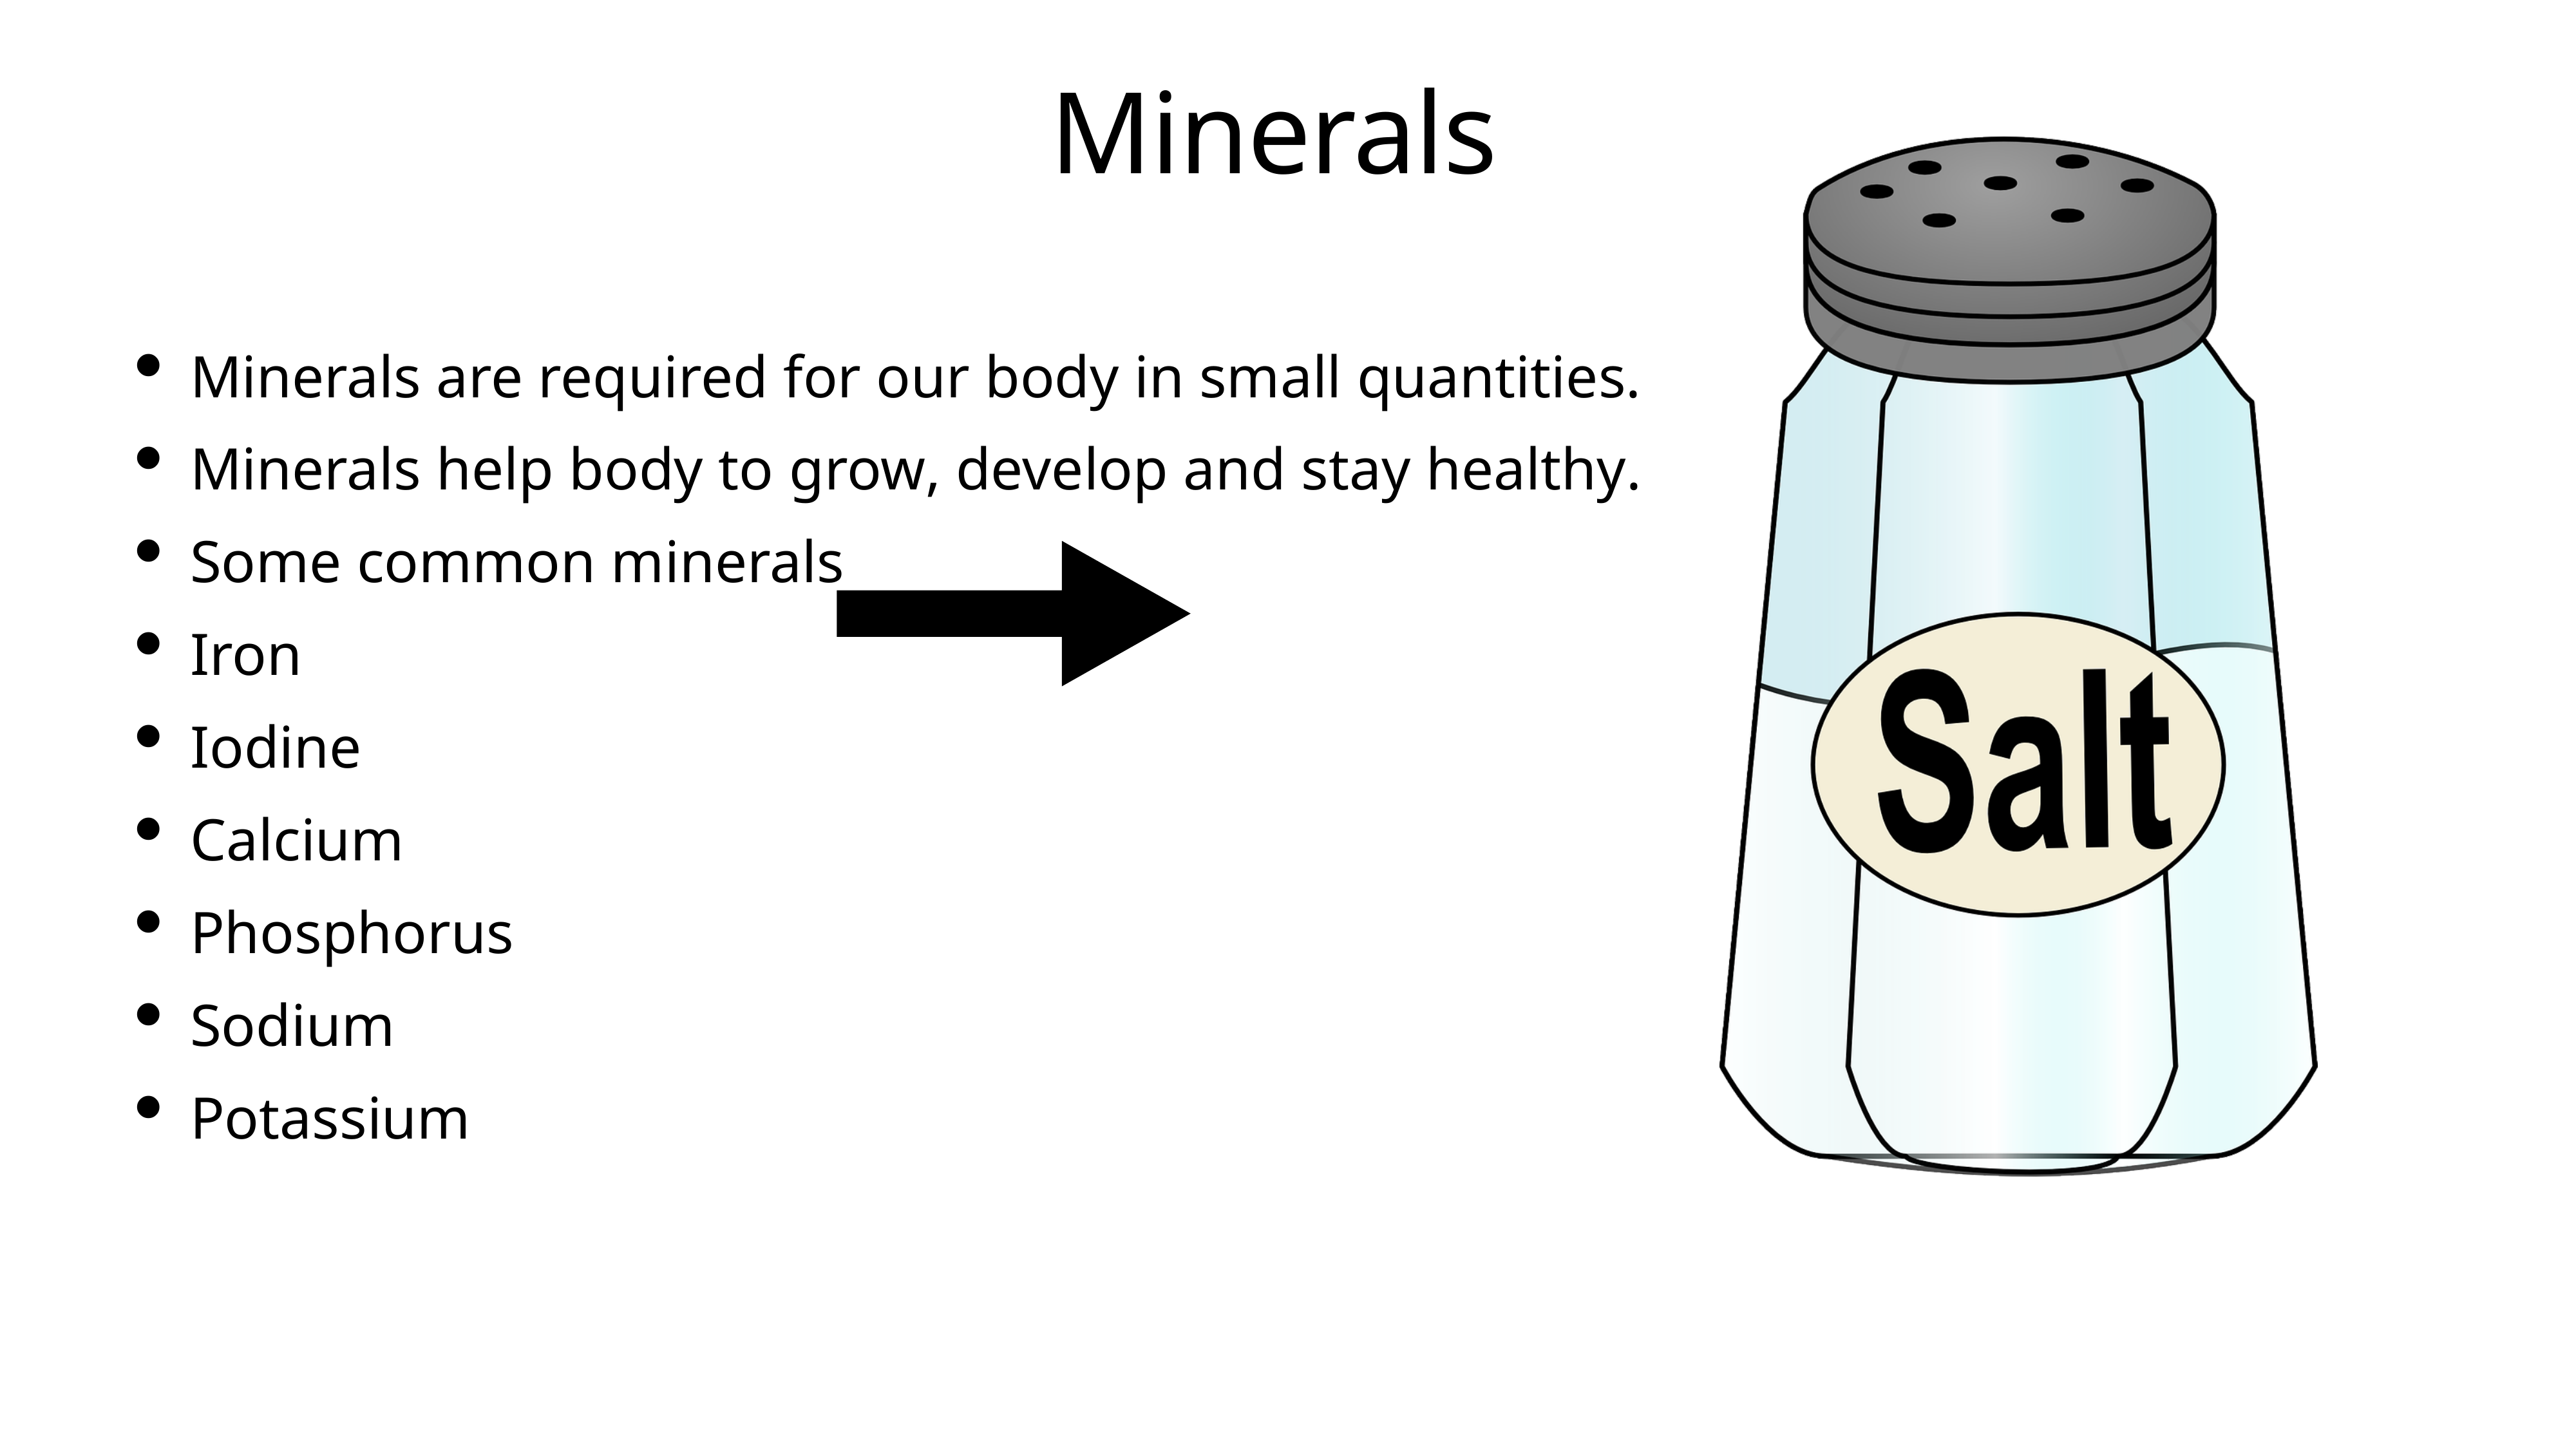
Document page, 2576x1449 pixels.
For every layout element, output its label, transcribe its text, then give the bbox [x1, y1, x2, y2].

text_box [837, 540, 1191, 687]
picture [1719, 137, 2318, 1177]
list Minerals are required for our body in small quantities. Minerals help body to grow, develop and stay healthy. Some common minerals Iron Iodine Calcium Phosphorus Sodium Potassium [128, 342, 2448, 1321]
title Minerals [128, 81, 2448, 265]
